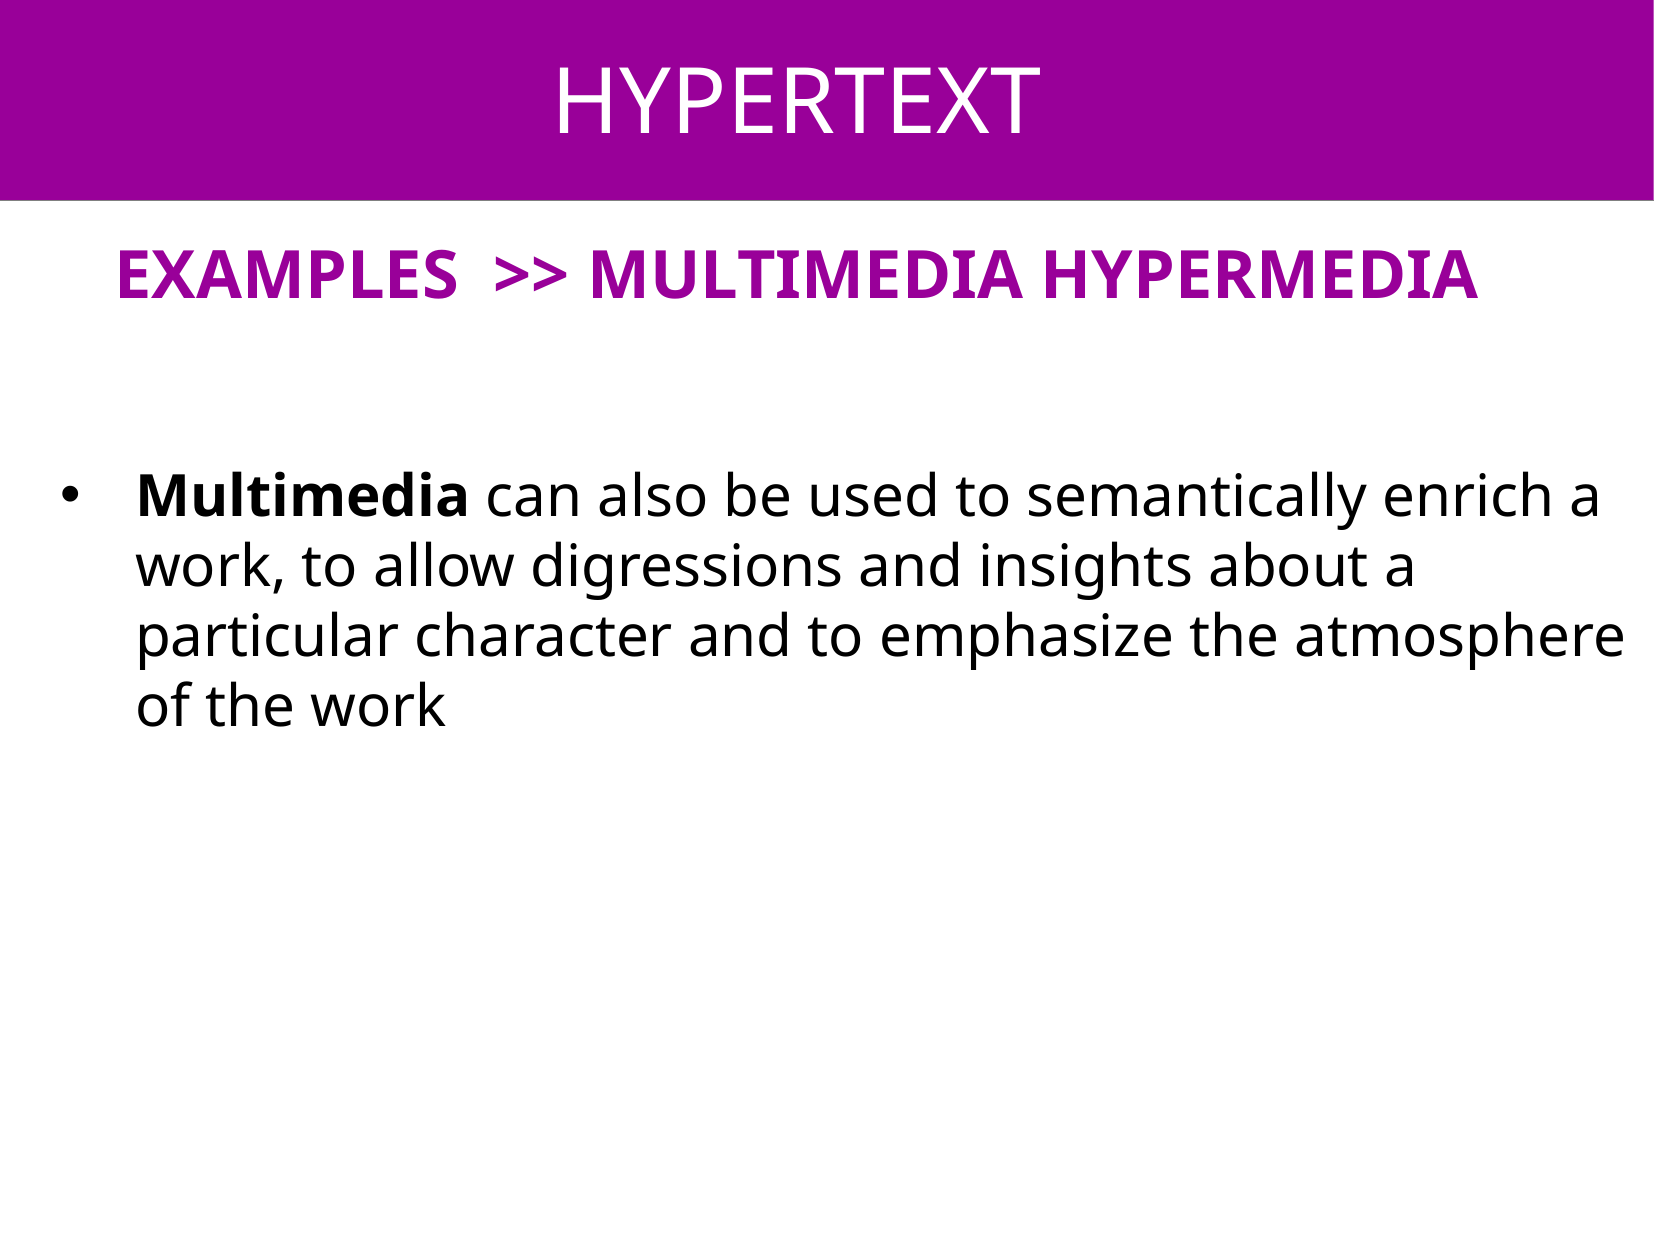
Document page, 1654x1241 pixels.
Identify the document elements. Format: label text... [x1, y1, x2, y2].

text_box Multimedia can also be used to semantically enrich a work, to allow digressions and insights about a particular character and to emphasize the atmosphere of the work [45, 450, 1642, 846]
text_box EXAMPLES >> MULTIMEDIA HYPERMEDIA [99, 224, 1495, 320]
text_box HYPERTEXT [537, 34, 1058, 160]
text_box [0, 0, 1654, 201]
